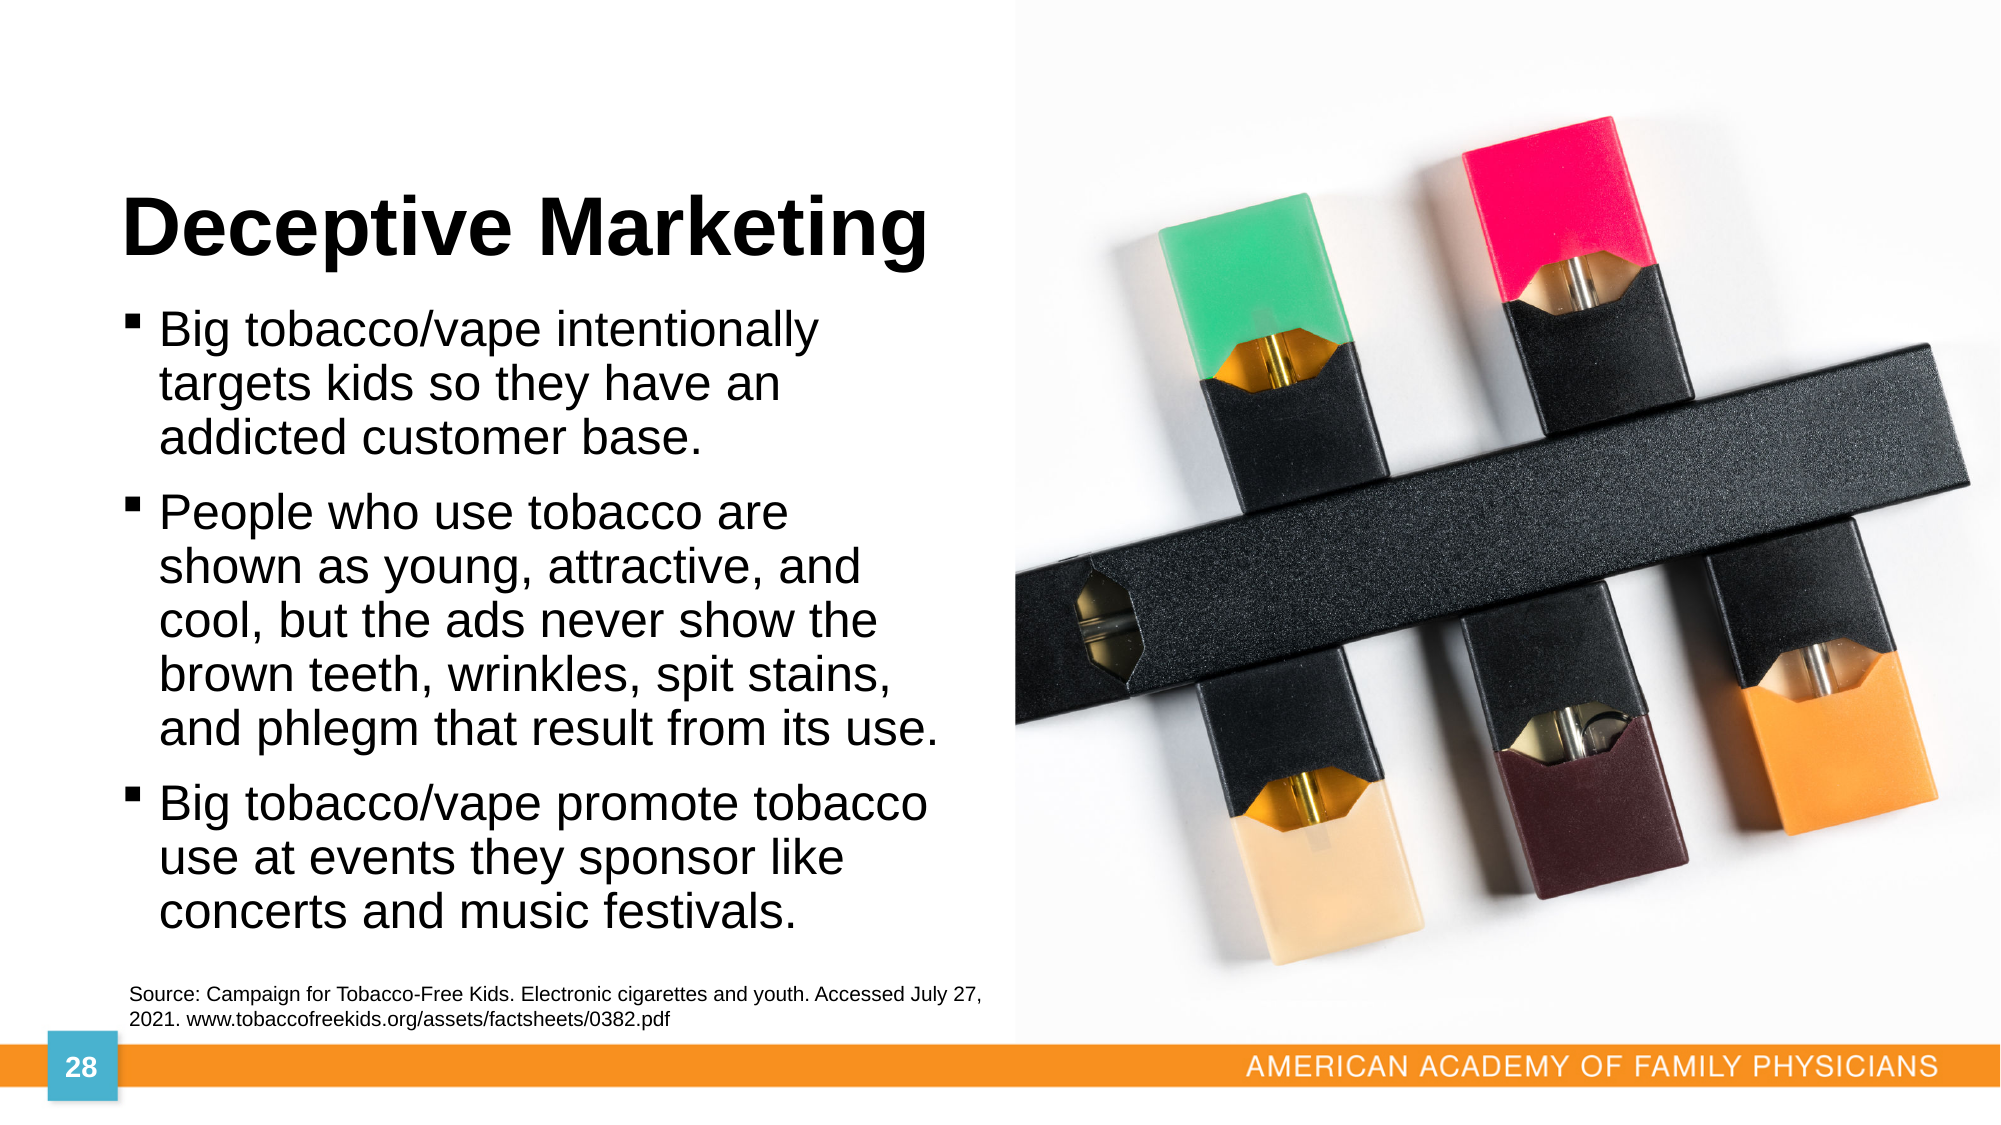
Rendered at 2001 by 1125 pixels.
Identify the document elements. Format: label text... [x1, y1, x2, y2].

text_box Source: Campaign for Tobacco-Free Kids. Electronic cigarettes and youth. Accessed July 27, 2021. www.tobaccofreekids.org/assets/factsheets/0382.pdf [114, 972, 1015, 1038]
title Deceptive Marketing [106, 91, 957, 295]
slide_number 28 [48, 1032, 115, 1100]
picture [0, 0, 2001, 1125]
list Big tobacco/vape intentionally targets kids so they have an addicted customer base. People who use tobacco are shown as young, attractive, and cool, but the ads never show the brown teeth, wrinkles, spit stains, and phlegm that result from its use. Big tobacco/vape promote tobacco use at events they sponsor like concerts and music festivals. [106, 295, 957, 983]
